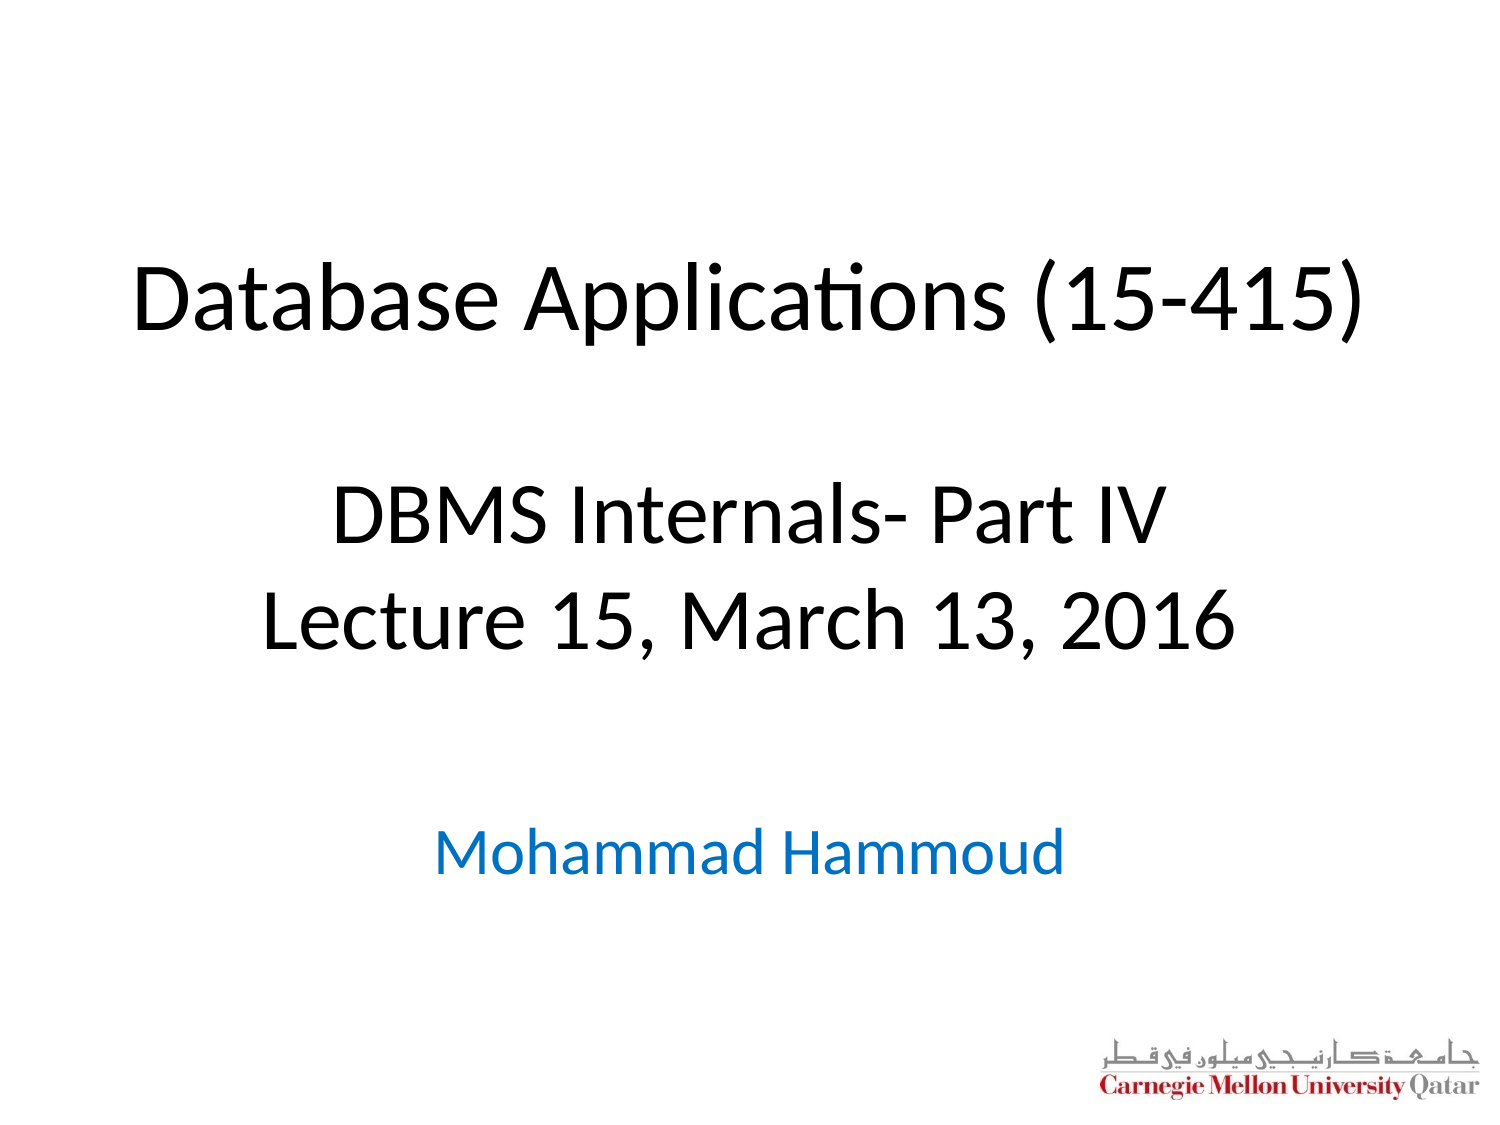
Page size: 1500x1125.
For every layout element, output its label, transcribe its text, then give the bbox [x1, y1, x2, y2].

title Database Applications (15-415) DBMS Internals- Part IV Lecture 15, March 13, 2016 [112, 174, 1388, 725]
subtitle Mohammad Hammoud [225, 800, 1275, 1000]
picture [1099, 1037, 1480, 1101]
